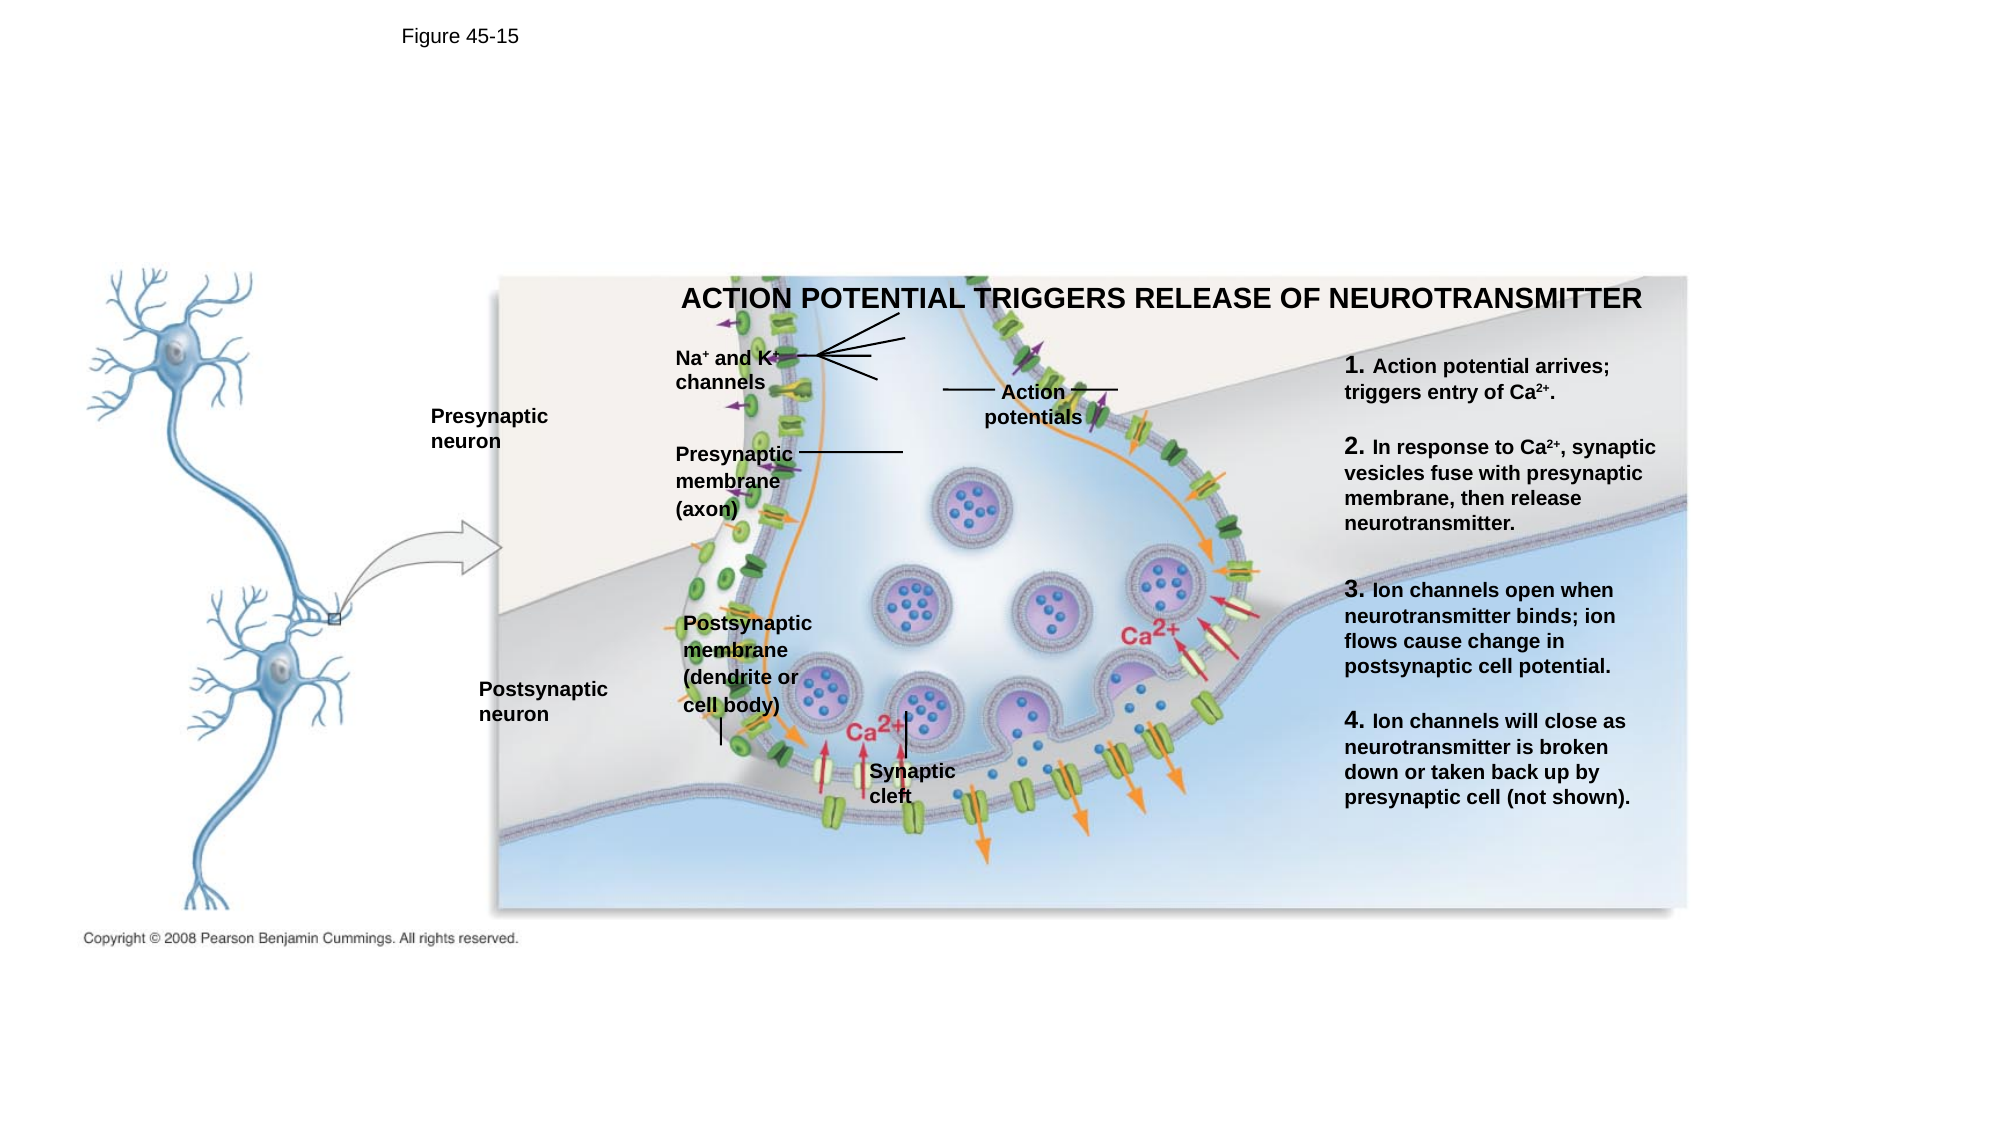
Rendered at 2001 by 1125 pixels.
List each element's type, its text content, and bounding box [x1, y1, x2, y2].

picture [77, 262, 1701, 958]
title Figure 45-15 [275, 0, 646, 56]
